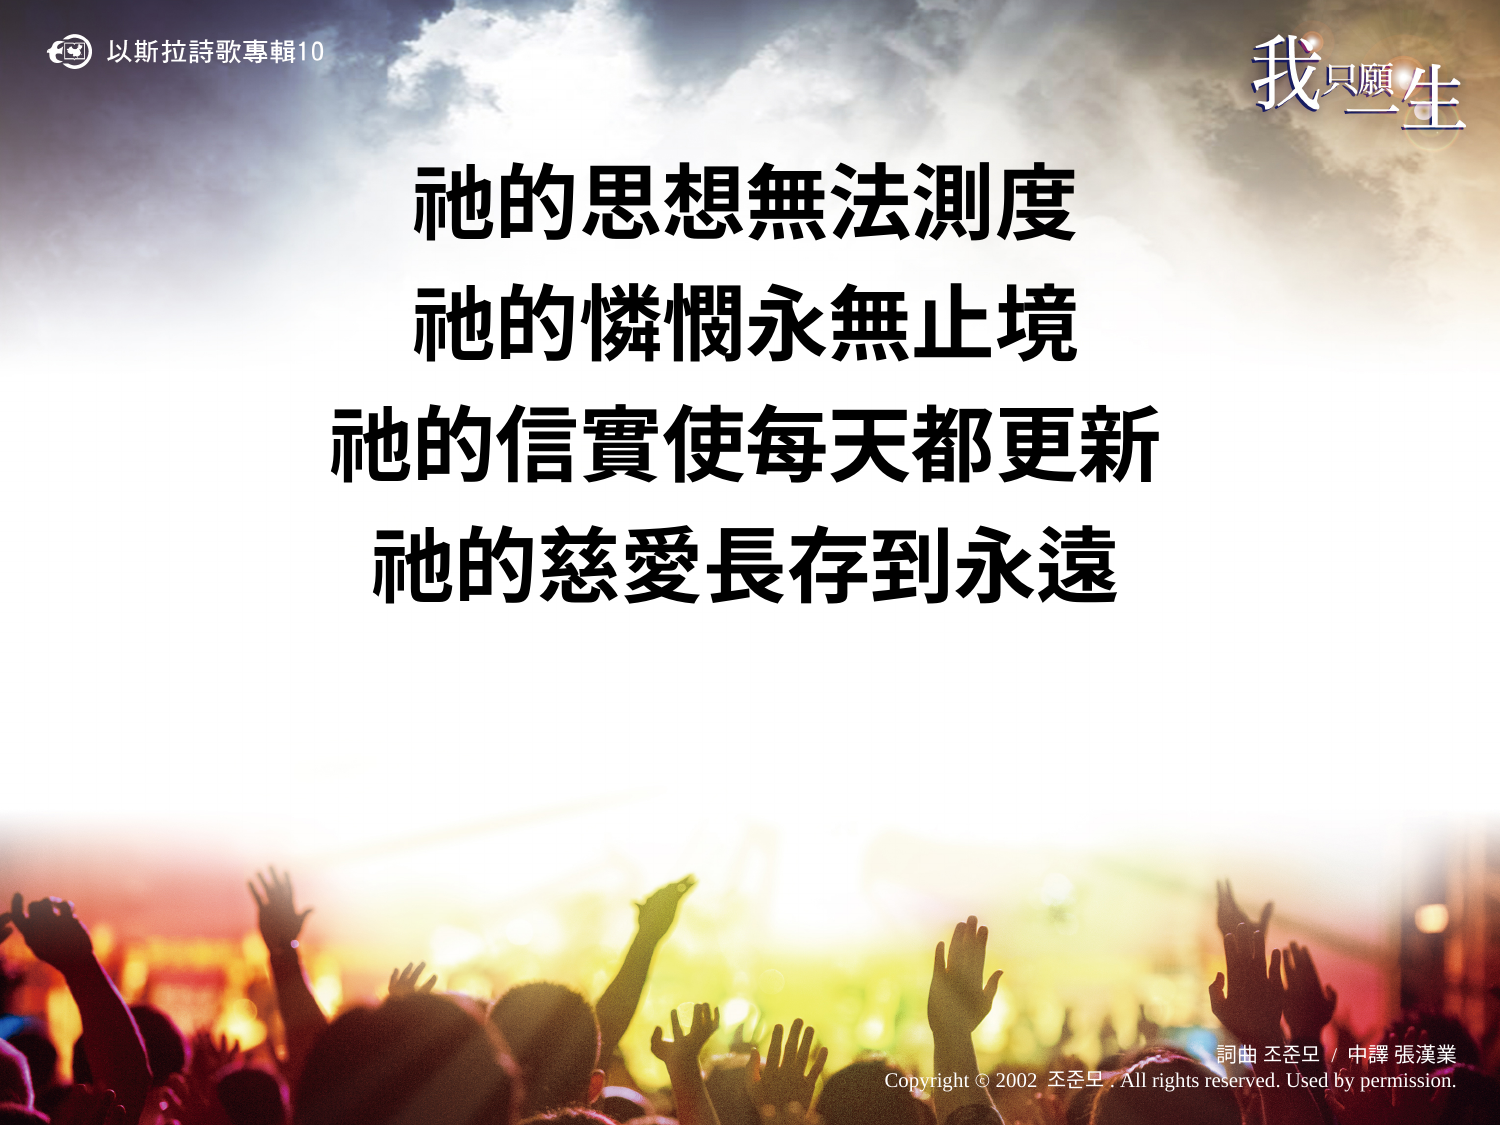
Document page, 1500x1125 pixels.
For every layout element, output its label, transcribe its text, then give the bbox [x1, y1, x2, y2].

list 祂的思想無法測度 祂的憐憫永無止境 祂的信實使每天都更新 祂的慈愛長存到永遠 [98, 142, 1393, 857]
picture [0, 0, 1500, 1125]
text_box 詞曲 조준모 / 中譯 張漢業 Copyright ⓒ 2002 조준모. All rights reserved. Used by permission. [43, 1034, 1472, 1100]
